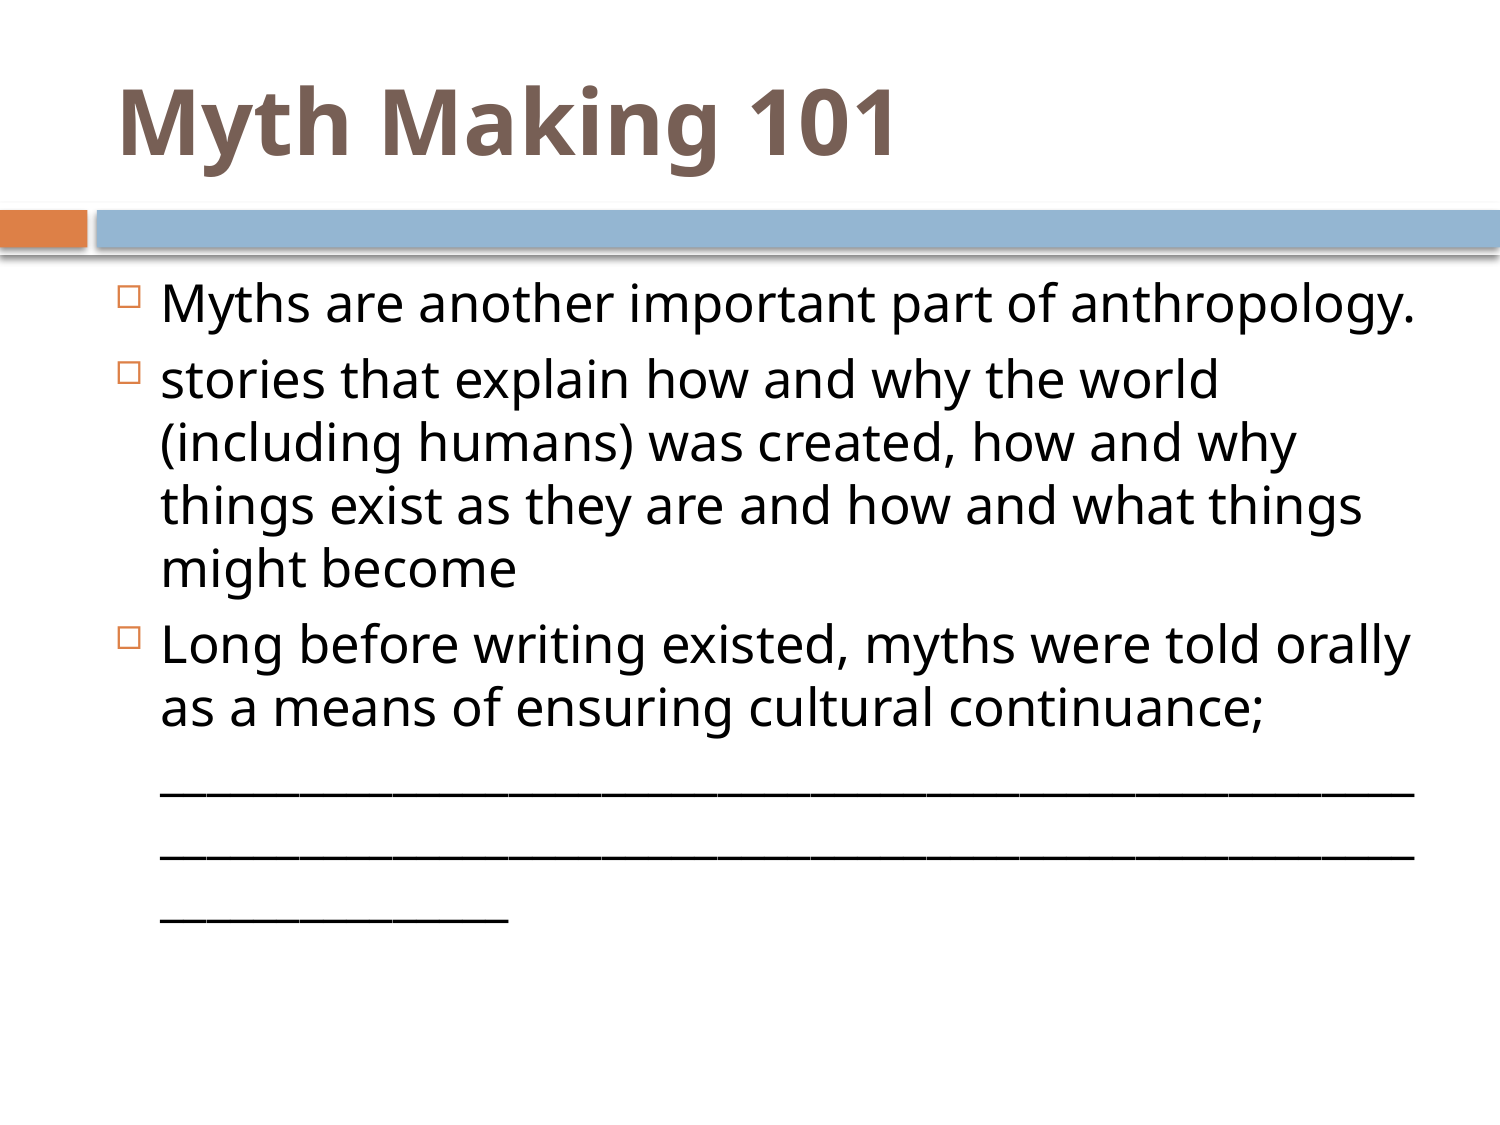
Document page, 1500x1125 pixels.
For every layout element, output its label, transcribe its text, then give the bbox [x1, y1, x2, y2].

title Myth Making 101 [100, 37, 1438, 200]
list Myths are another important part of anthropology. stories that explain how and why the world (including humans) was created, how and why things exist as they are and how and what things might become Long before writing existed, myths were told orally as a means of ensuring cultural continuance; ___________________________________________________________________________________________________________________________ [100, 262, 1438, 1050]
